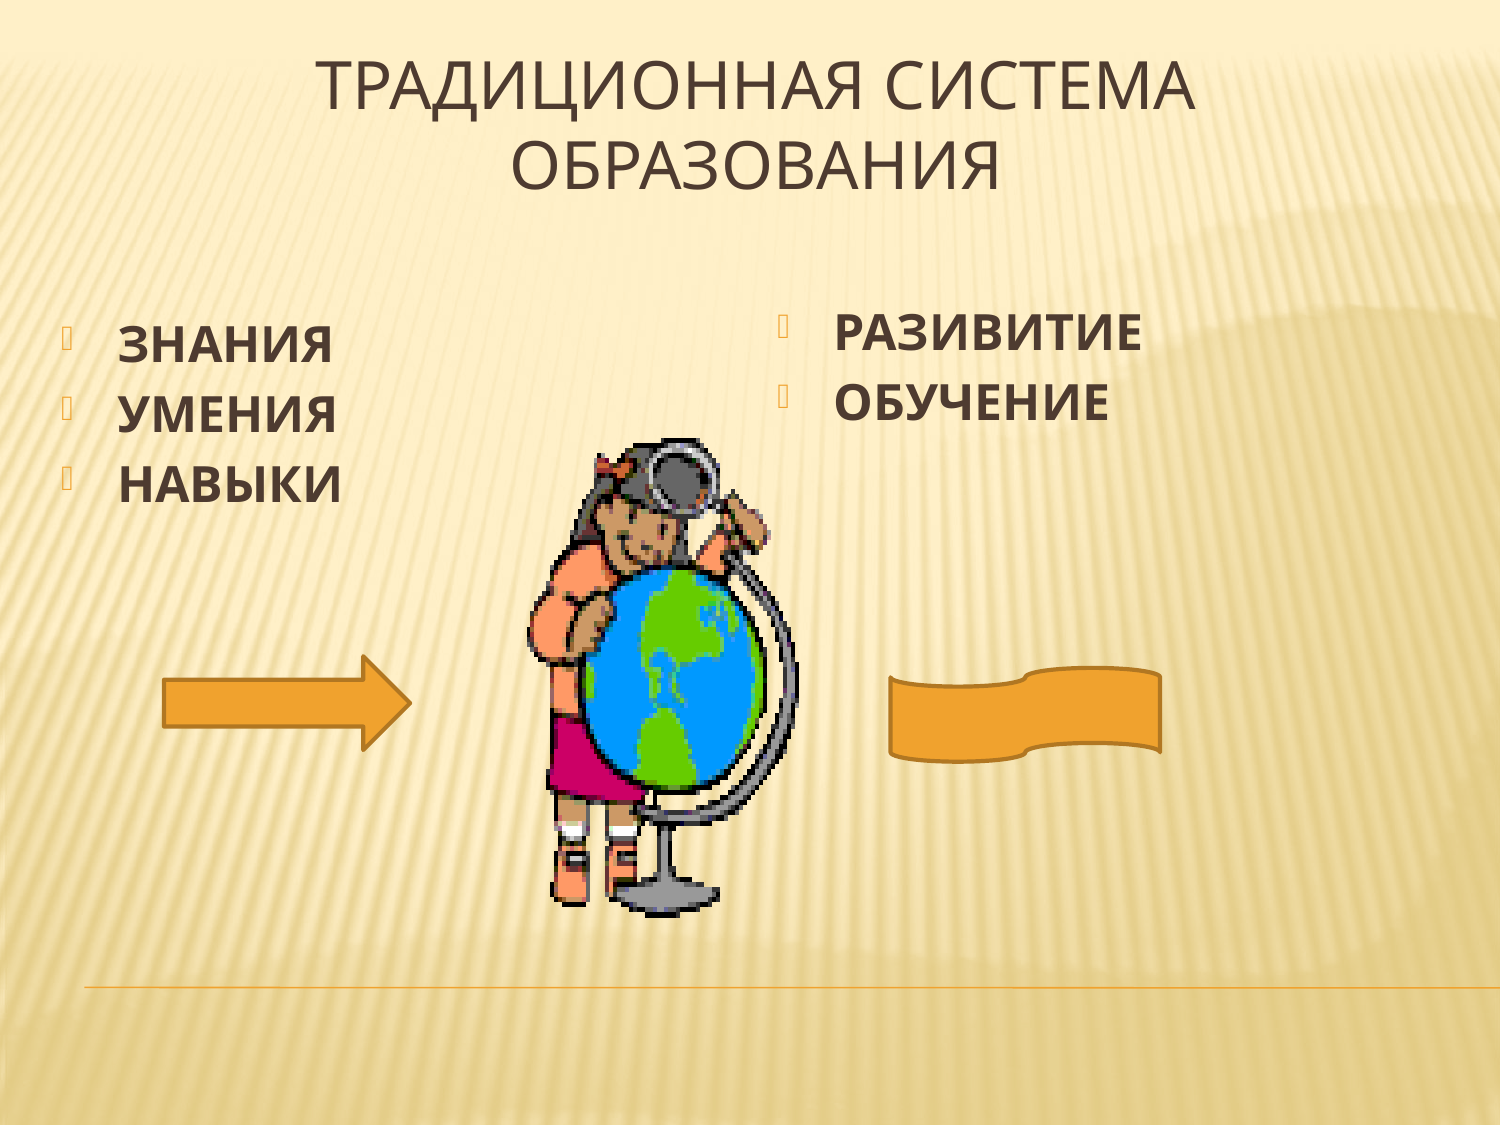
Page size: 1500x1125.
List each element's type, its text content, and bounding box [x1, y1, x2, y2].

text_box [161, 654, 413, 752]
list ЗНАНИЯ УМЕНИЯ НАВЫКИ [46, 304, 750, 985]
text_box [888, 665, 1163, 764]
picture [527, 433, 800, 918]
title Традиционная система образования [50, 35, 1463, 211]
list РАЗИВИТИЕ ОБУЧЕНИЕ [762, 292, 1467, 985]
